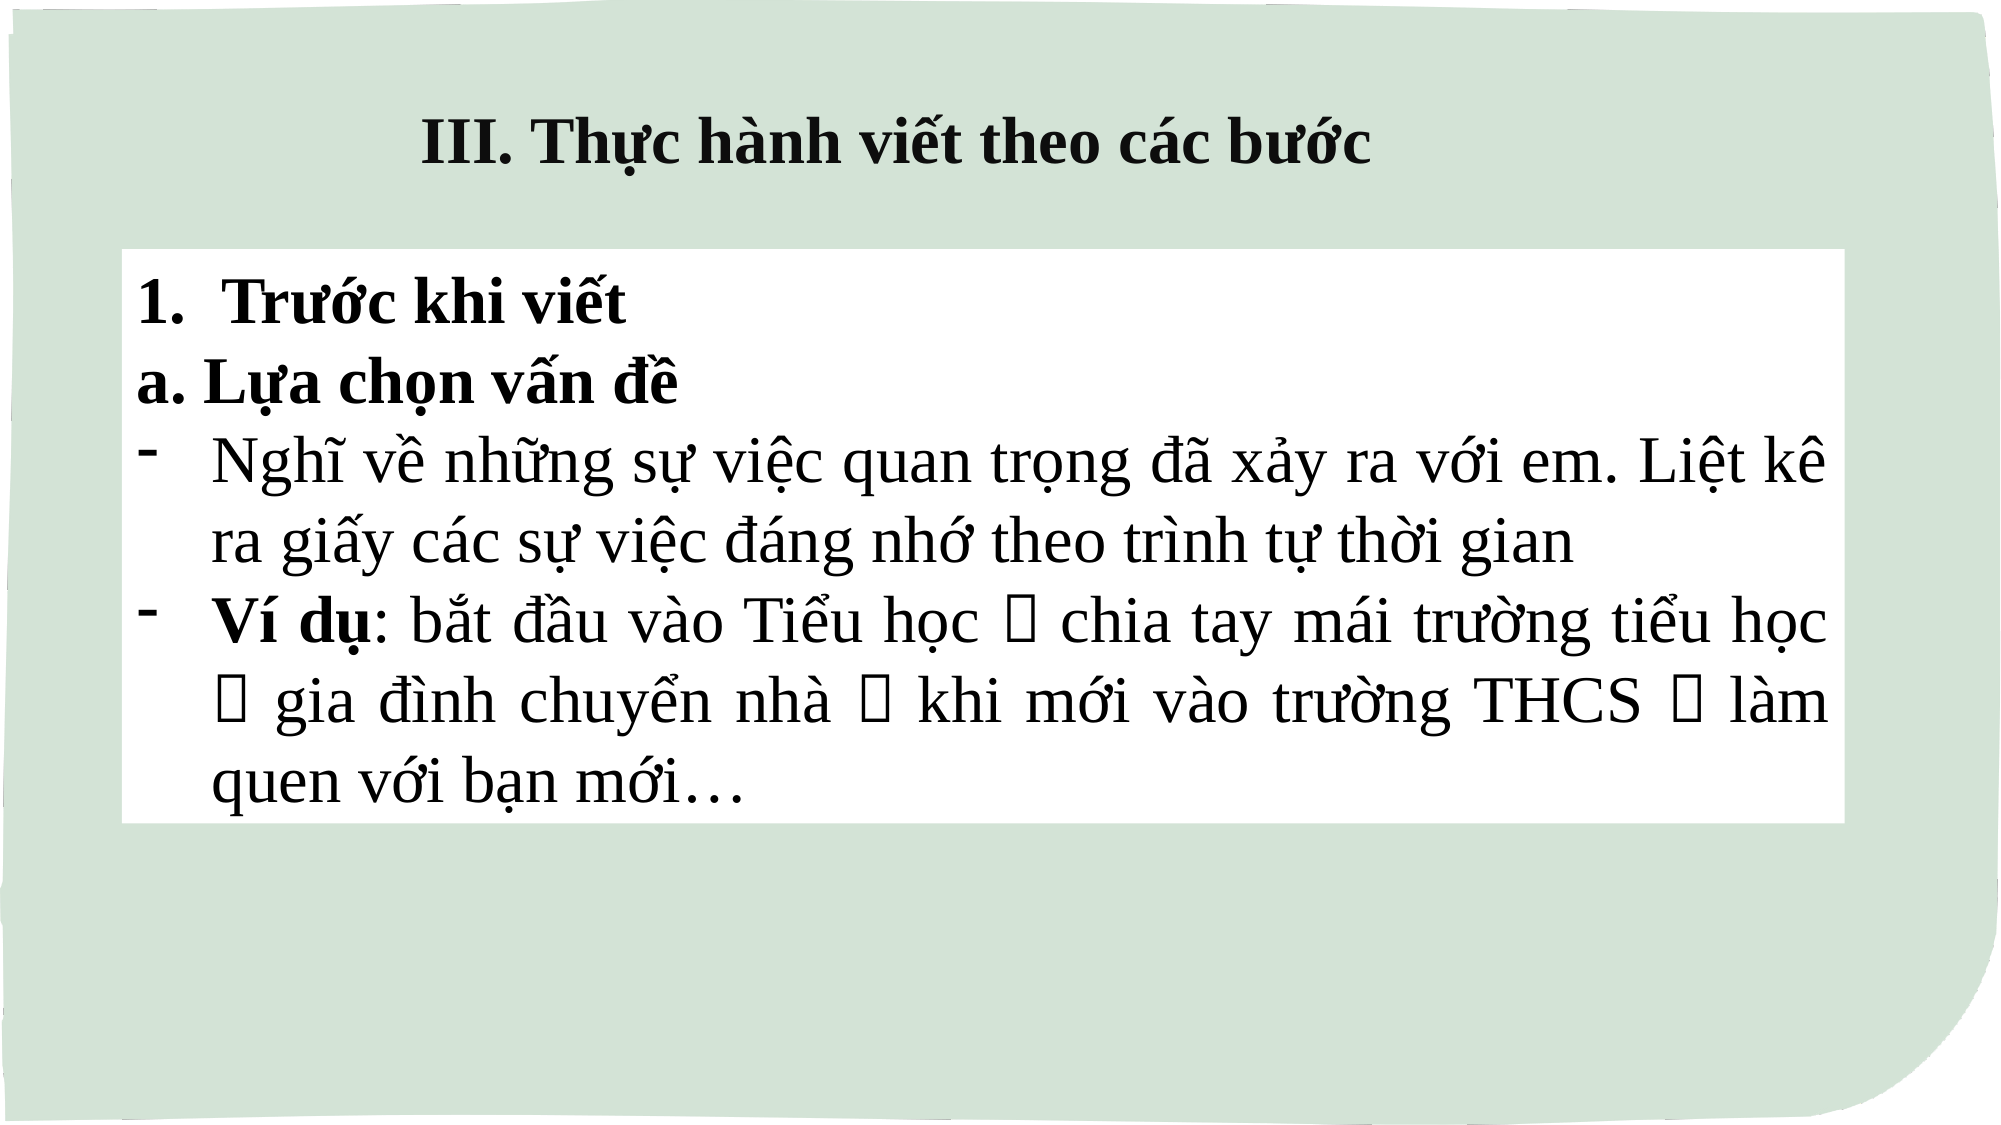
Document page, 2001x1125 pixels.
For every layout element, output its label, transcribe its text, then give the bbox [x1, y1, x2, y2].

text_box Trước khi viết a. Lựa chọn vấn đề Nghĩ về những sự việc quan trọng đã xảy ra với em. Liệt kê ra giấy các sự việc đáng nhớ theo trình tự thời gian Ví dụ: bắt đầu vào Tiểu học  chia tay mái trường tiểu học  gia đình chuyển nhà  khi mới vào trường THCS  làm quen với bạn mới… [121, 249, 1845, 824]
picture [0, 0, 2001, 1125]
text_box III. Thực hành viết theo các bước [405, 89, 1400, 185]
